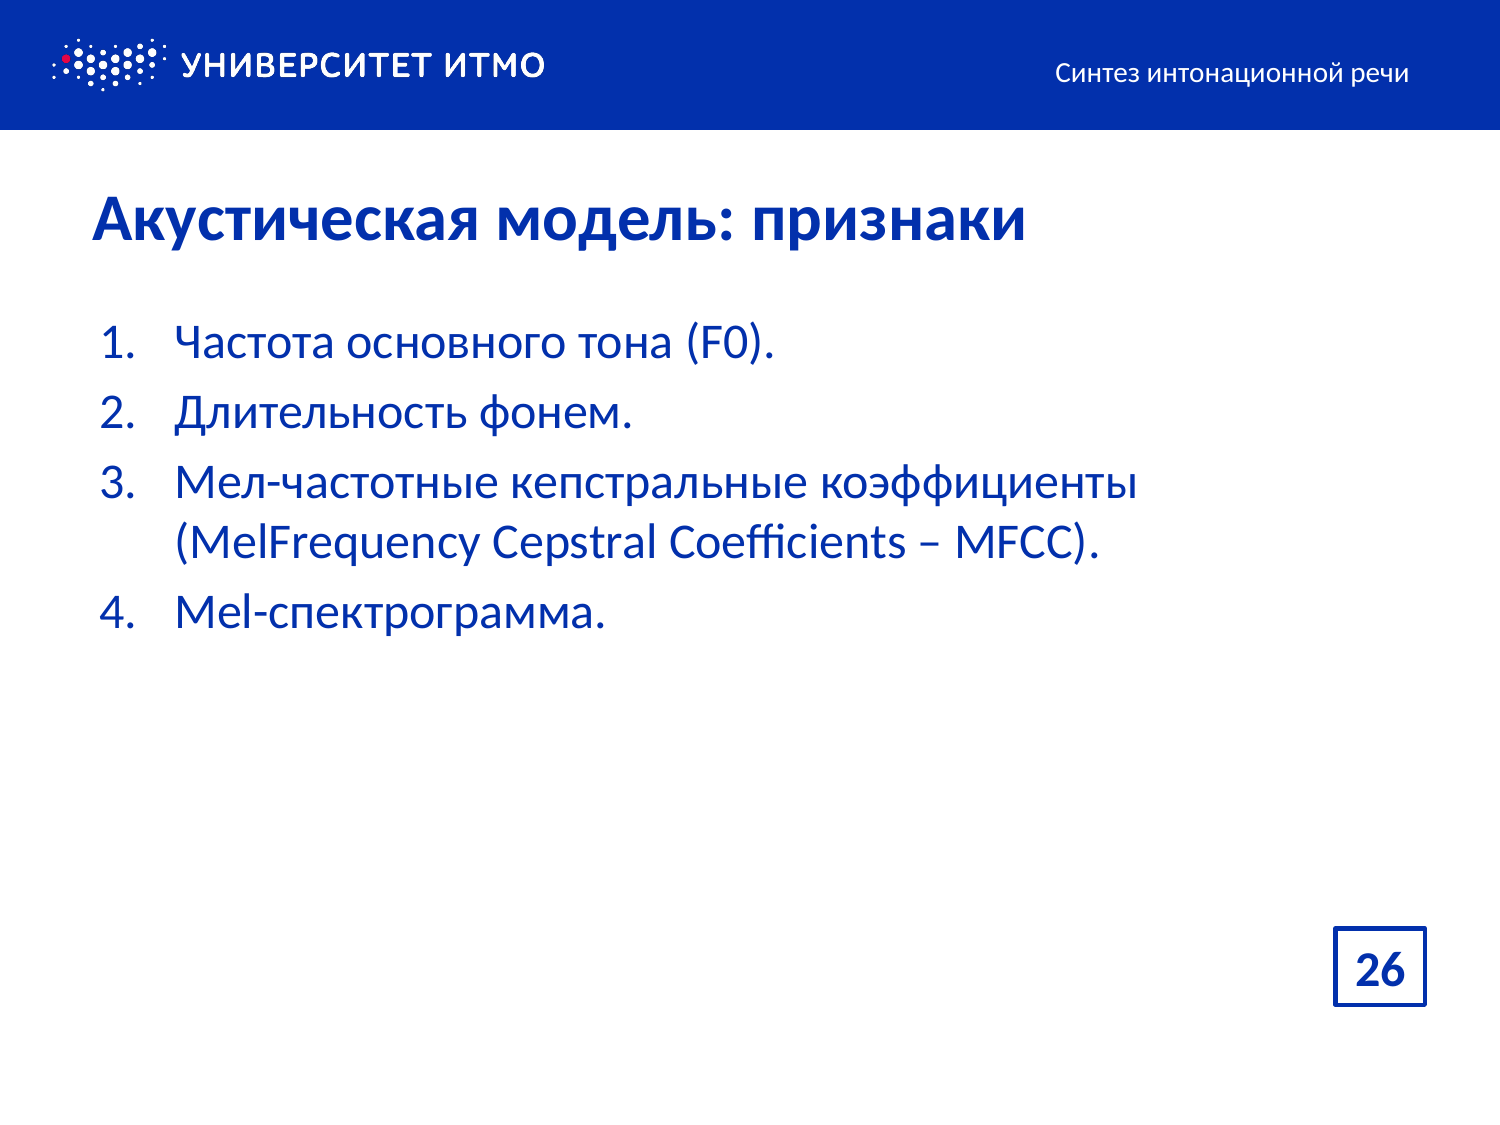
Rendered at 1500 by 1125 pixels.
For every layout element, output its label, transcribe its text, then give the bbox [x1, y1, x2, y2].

footer Синтез интонационной речи [661, 40, 1425, 101]
title Акустическая модель: признаки [77, 157, 1428, 271]
text_box 26 [1333, 926, 1427, 1007]
picture [0, 0, 596, 130]
list Частота основного тона (F0). Длительность фонем. Мел-частотные кепстральные коэффициенты (MelFrequency Cepstral Coefficients – MFCC). Mel-спектрограмма. [75, 301, 1425, 1005]
